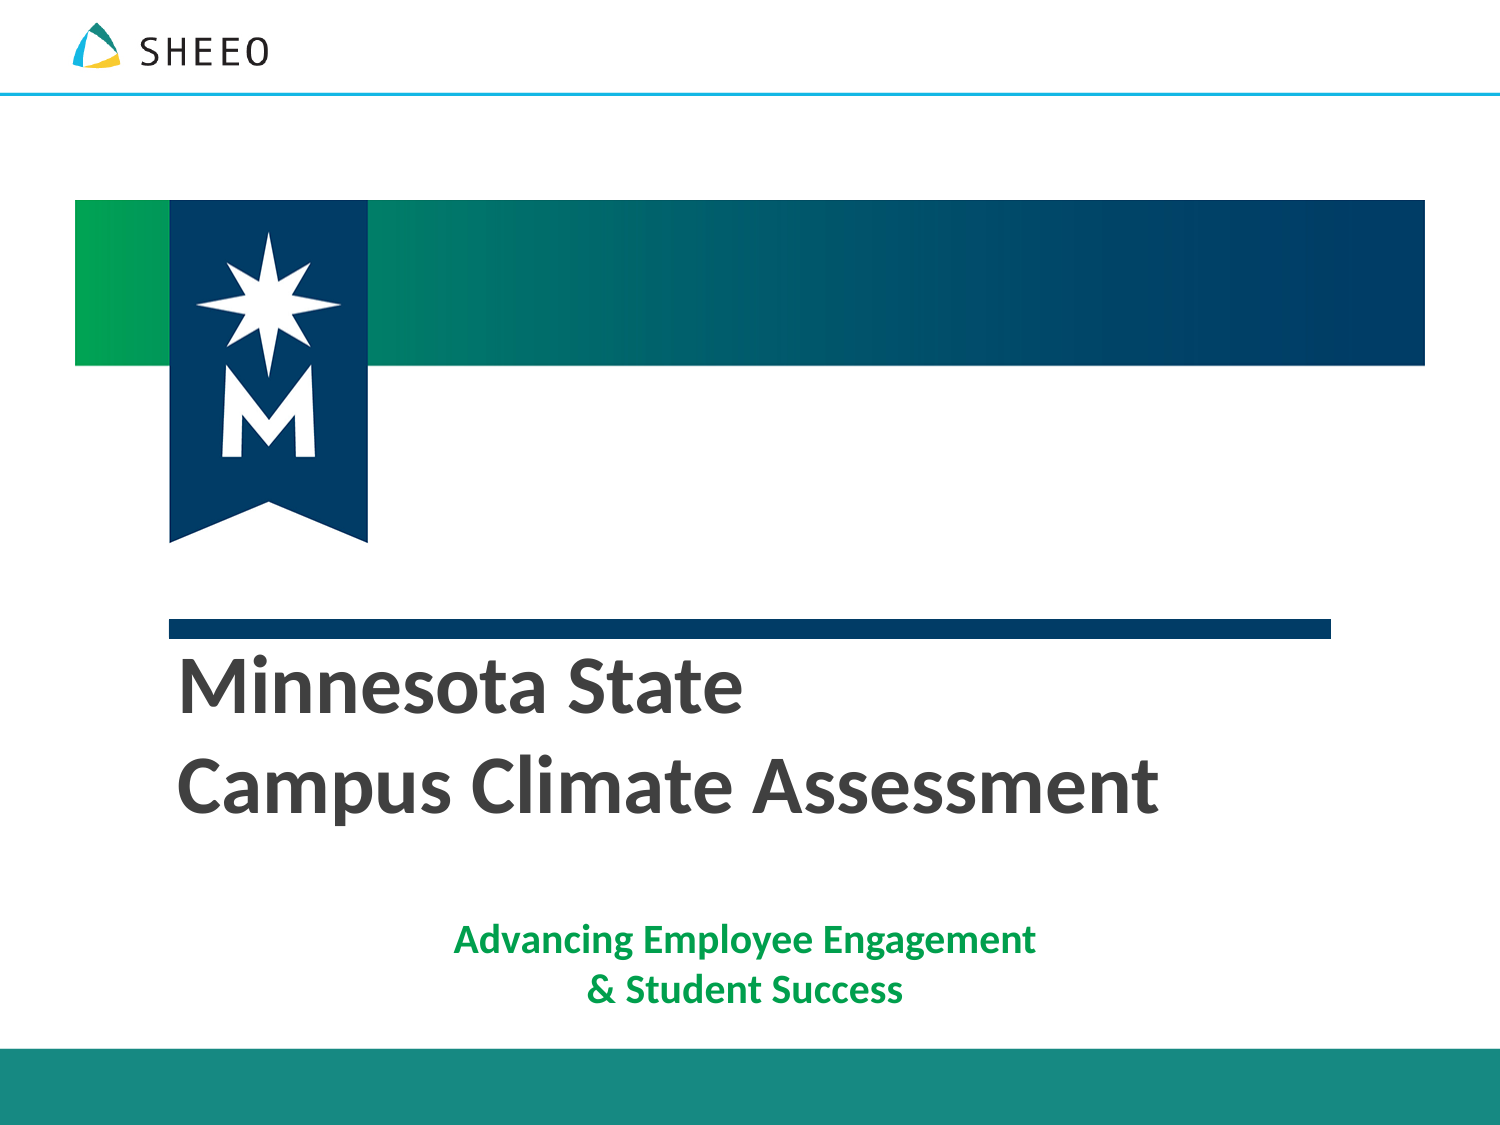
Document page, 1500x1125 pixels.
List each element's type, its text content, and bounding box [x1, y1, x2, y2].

picture [0, 0, 1500, 1125]
title Minnesota State Campus Climate Assessment [162, 620, 1457, 838]
text_box Advancing Employee Engagement & Student Success [374, 904, 1125, 1019]
